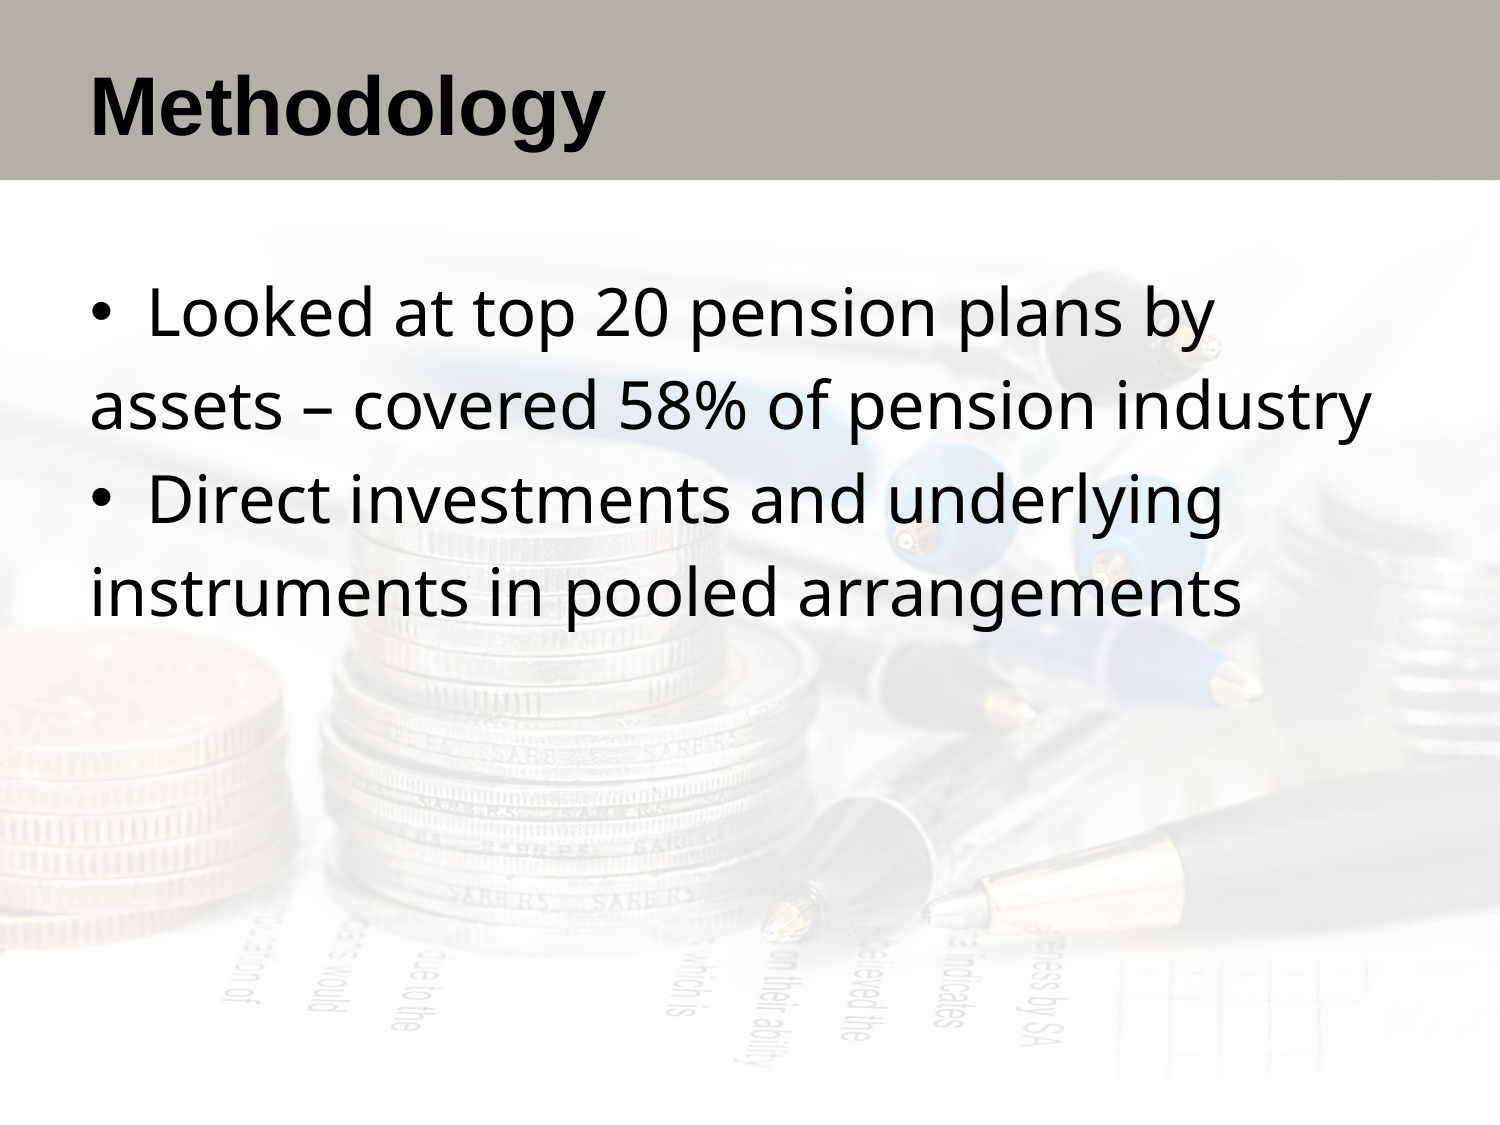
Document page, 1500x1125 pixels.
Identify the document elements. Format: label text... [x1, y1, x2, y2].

title Methodology [75, 45, 1425, 233]
picture [0, 0, 1500, 1125]
list Looked at top 20 pension plans by assets – covered 58% of pension industry Direct investments and underlying instruments in pooled arrangements [75, 262, 1425, 1005]
